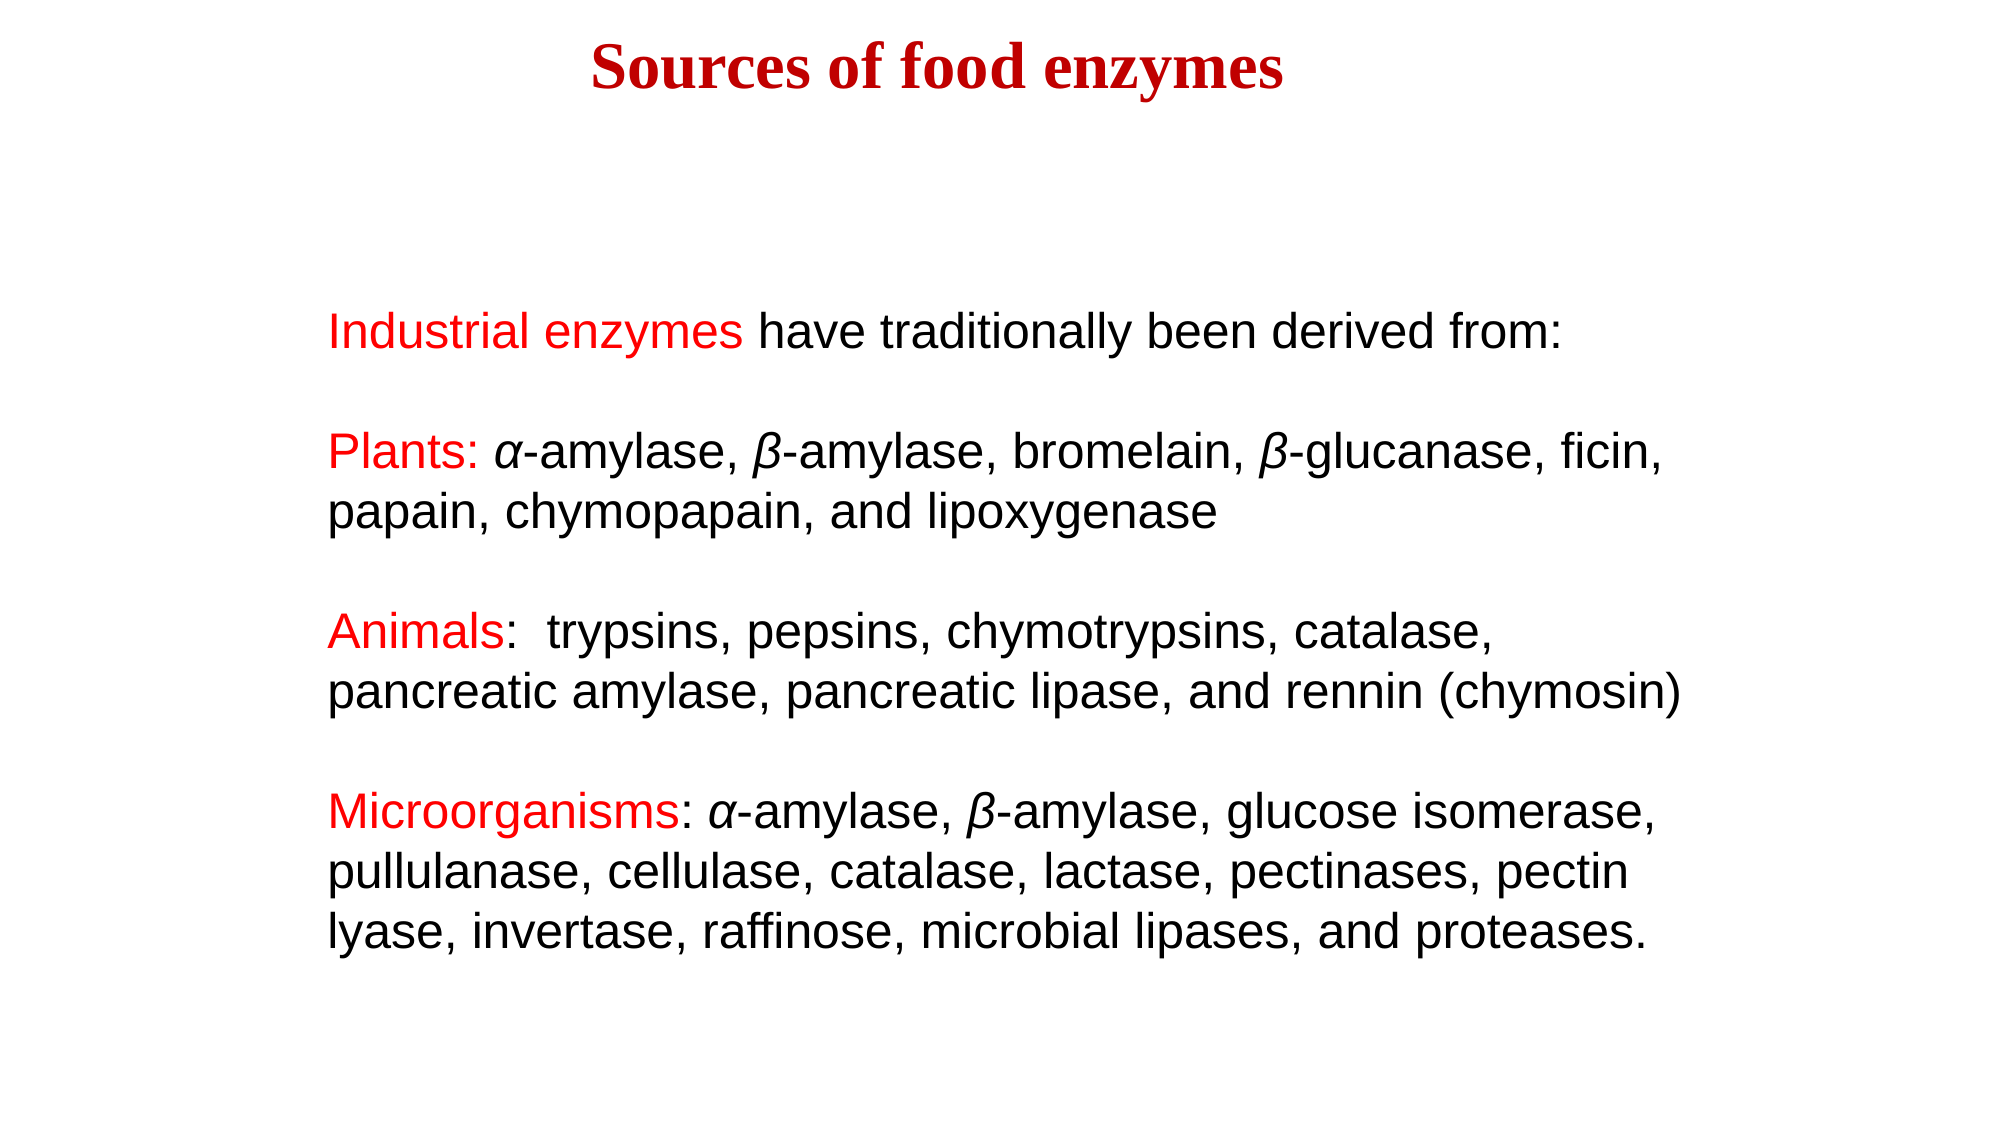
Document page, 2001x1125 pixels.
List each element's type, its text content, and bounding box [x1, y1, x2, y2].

text_box Industrial enzymes have traditionally been derived from: Plants: α-amylase, β-amylase, bromelain, β-glucanase, ficin, papain, chymopapain, and lipoxygenase Animals: trypsins, pepsins, chymotrypsins, catalase, pancreatic amylase, pancreatic lipase, and rennin (chymosin) Microorganisms: α-amylase, β-amylase, glucose isomerase, pullulanase, cellulase, catalase, lactase, pectinases, pectin lyase, invertase, raffinose, microbial lipases, and proteases. [312, 290, 1750, 966]
text_box Sources of food enzymes [312, 14, 1563, 110]
